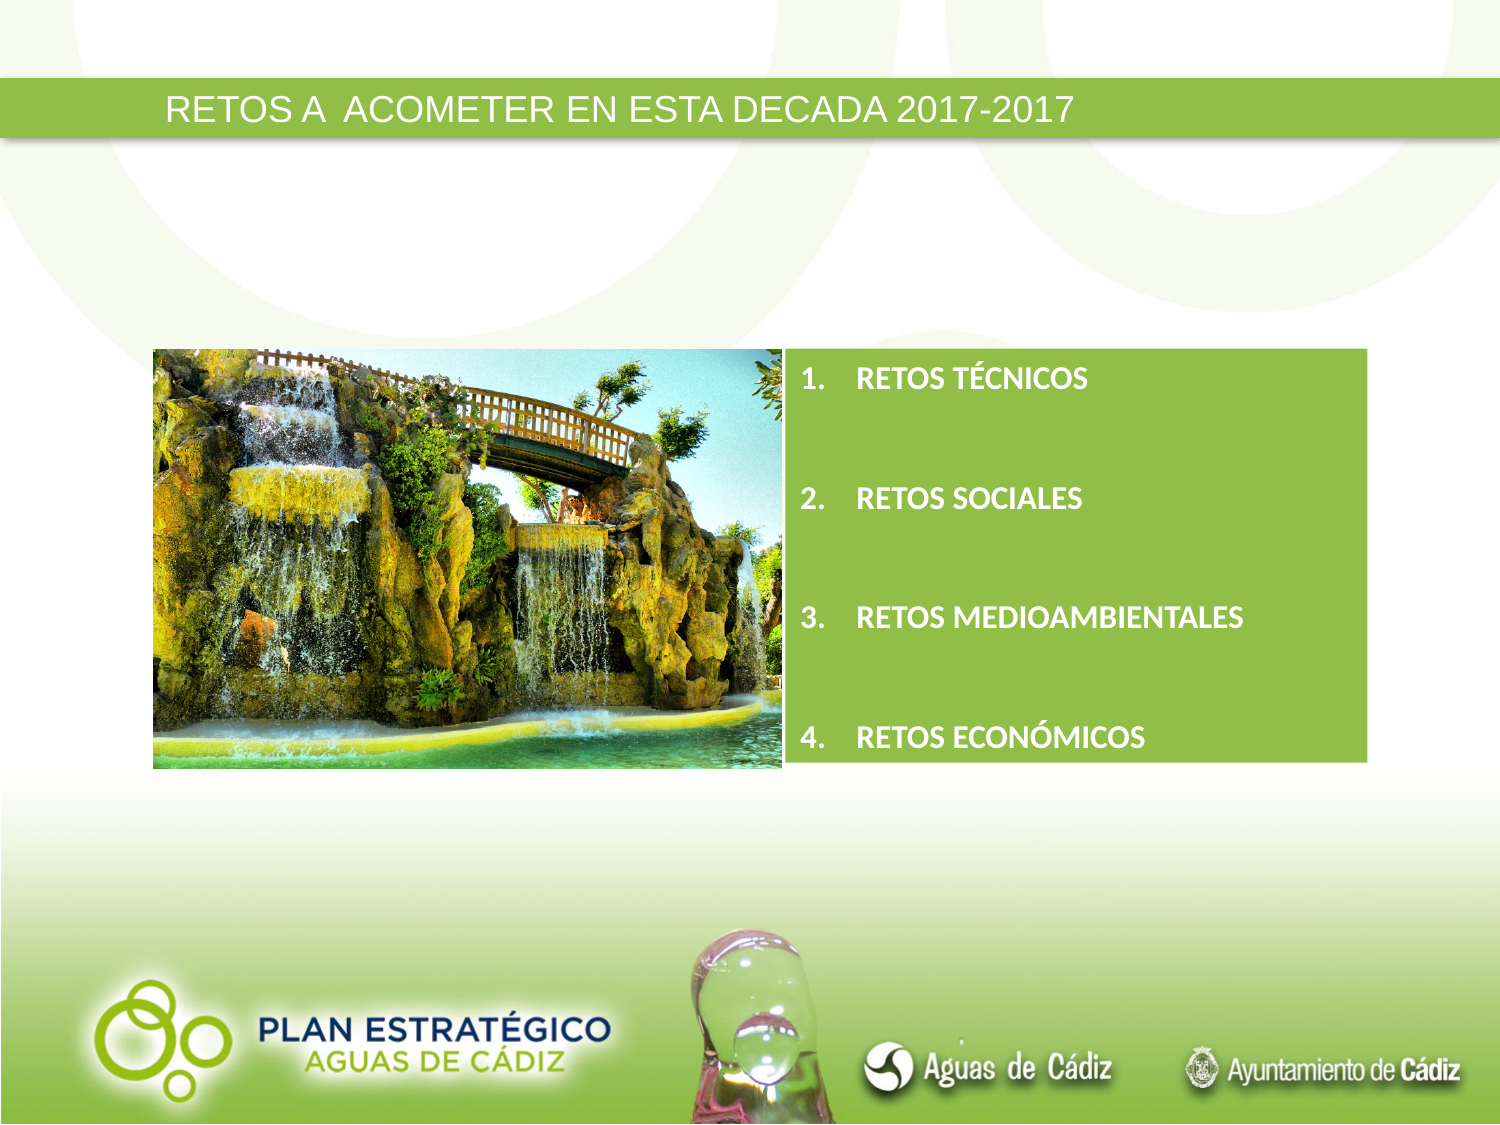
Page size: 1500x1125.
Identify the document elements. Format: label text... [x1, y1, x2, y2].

text_box RETOS TÉCNICOS RETOS SOCIALES RETOS MEDIOAMBIENTALES RETOS ECONÓMICOS [785, 348, 1368, 763]
picture [0, 0, 1500, 78]
picture [0, 138, 1500, 1124]
text_box RETOS A ACOMETER EN ESTA DECADA 2017-2017 [0, 78, 1500, 138]
